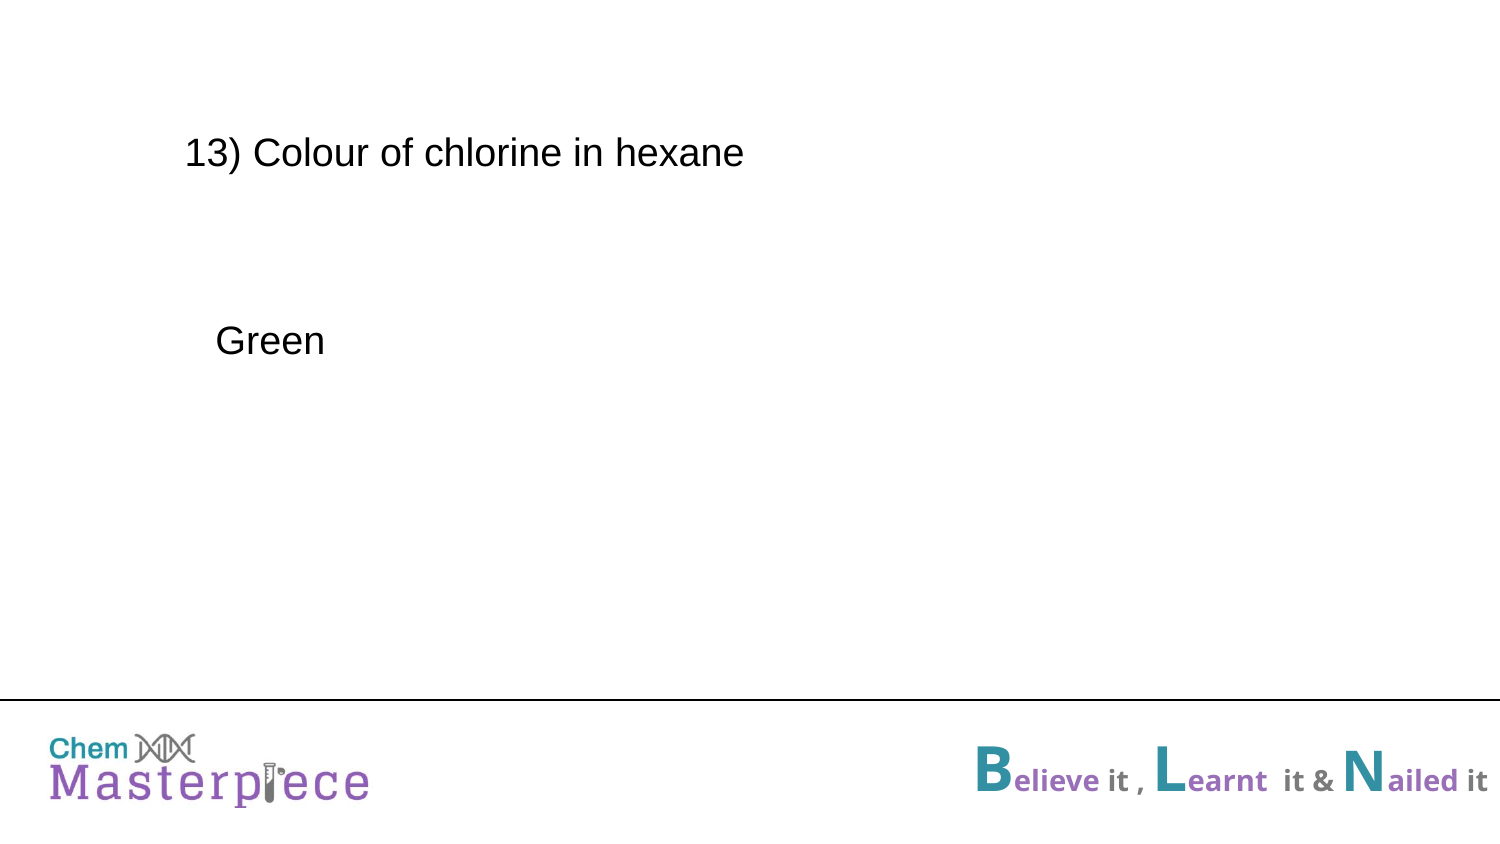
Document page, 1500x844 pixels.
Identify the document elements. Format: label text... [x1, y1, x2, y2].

text_box 13) Colour of chlorine in hexane [169, 112, 1104, 190]
picture [26, 715, 386, 808]
text_box Believe it , Learnt it & Nailed it [960, 723, 1500, 810]
text_box Green [200, 299, 1078, 377]
